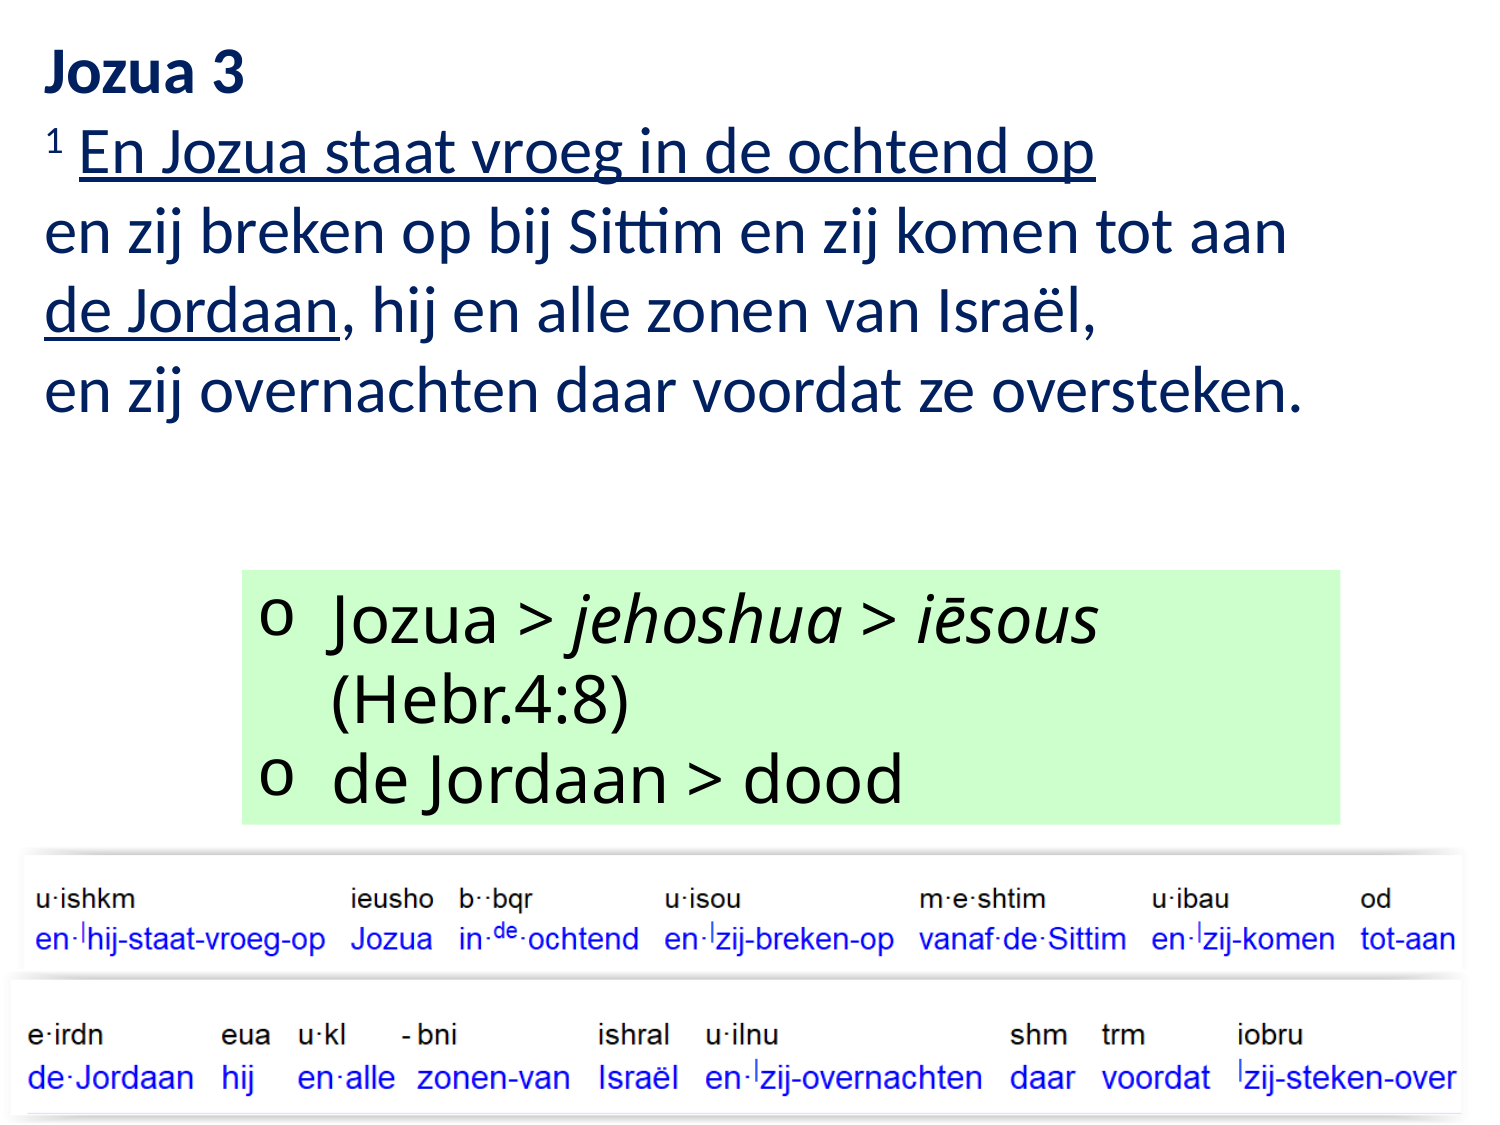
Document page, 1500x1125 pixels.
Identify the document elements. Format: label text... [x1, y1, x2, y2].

text_box Jozua 3 1 En Jozua staat vroeg in de ochtend op en zij breken op bij Sittim en zij komen tot aan de Jordaan, hij en alle zonen van Israël, en zij overnachten daar voordat ze oversteken. [29, 19, 1447, 434]
text_box Jozua > jehoshua > iēsous (Hebr.4:8) de Jordaan > dood [242, 570, 1341, 825]
picture [0, 845, 1471, 1125]
